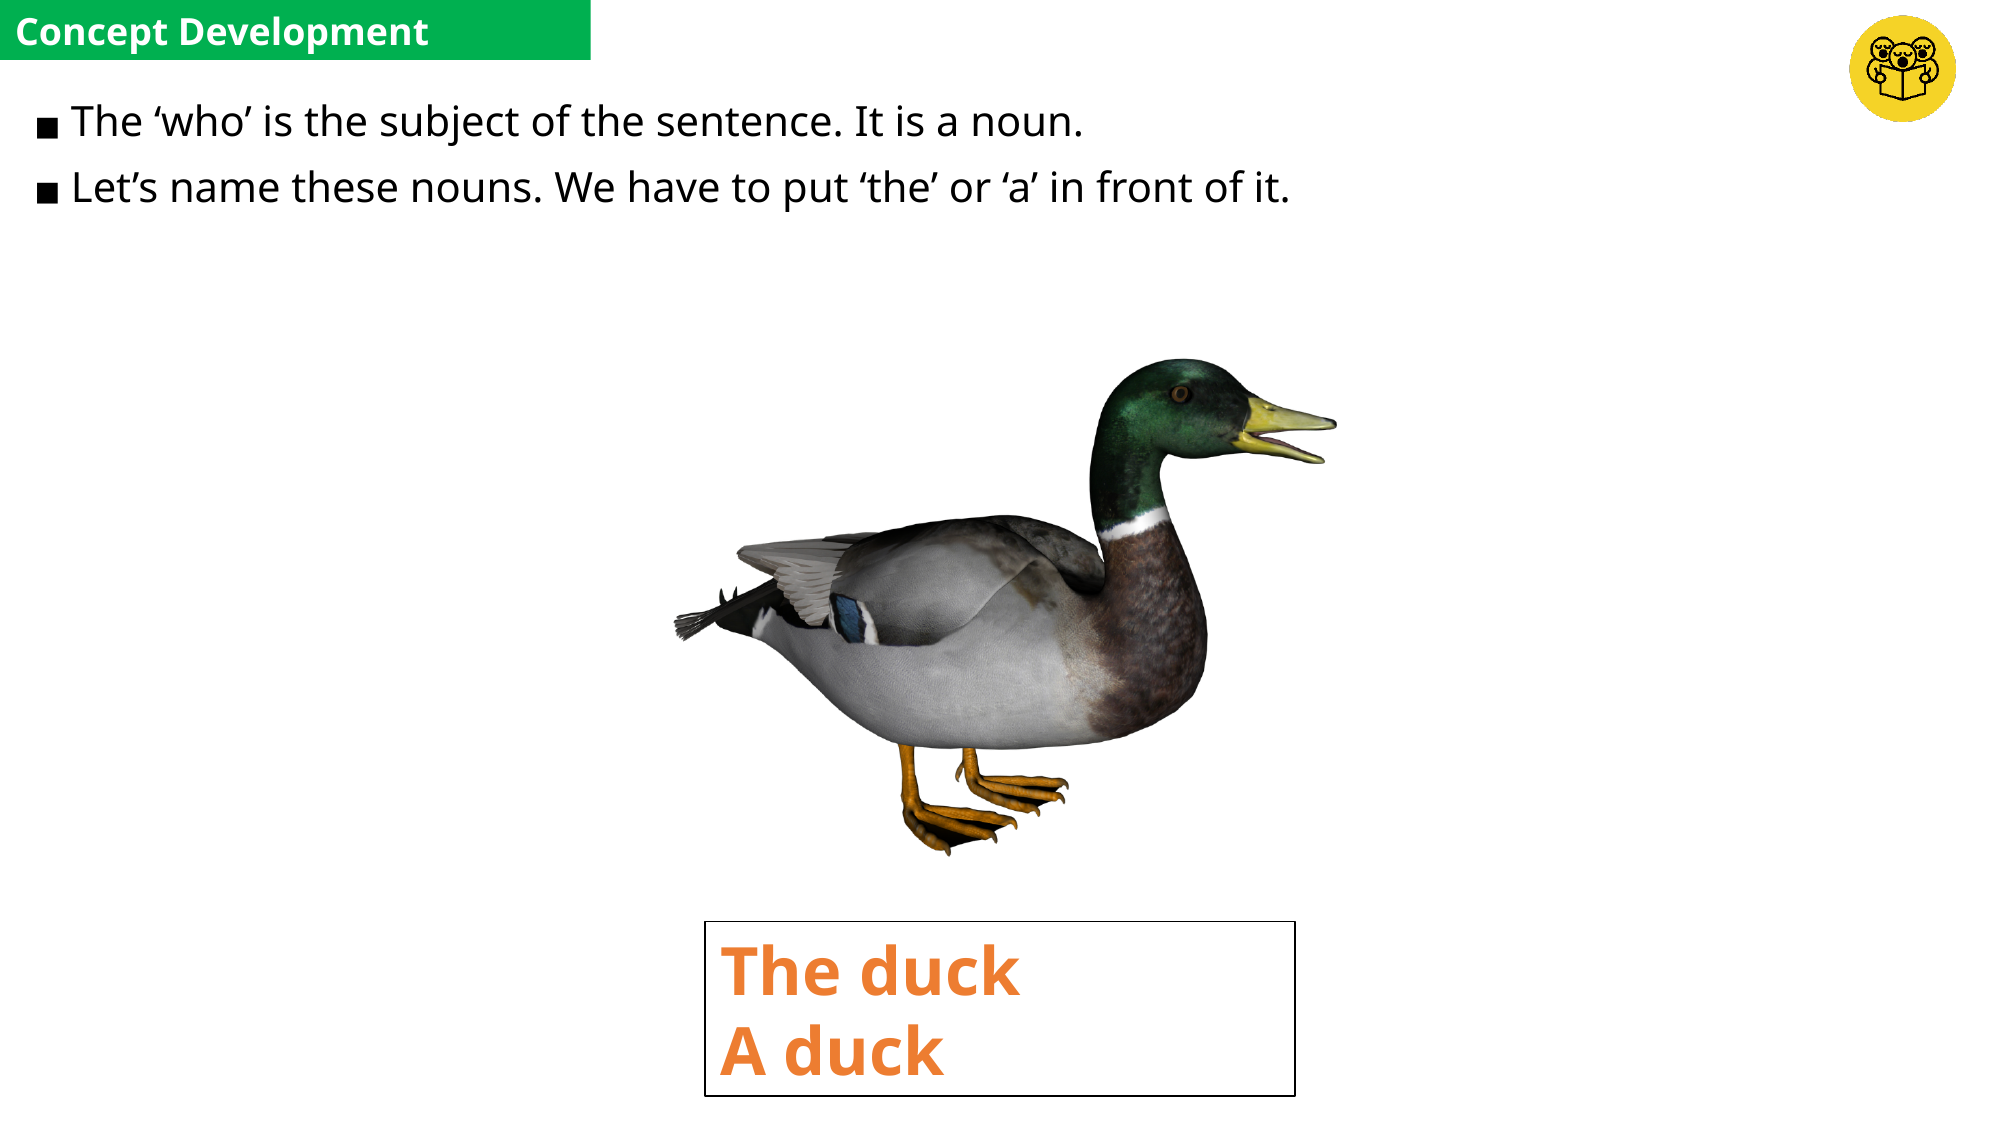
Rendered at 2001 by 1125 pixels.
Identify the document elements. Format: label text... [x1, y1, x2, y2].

picture [1846, 13, 1958, 125]
text_box Concept Development [0, 0, 591, 60]
text_box The ‘who’ is the subject of the sentence. It is a noun. Let’s name these nouns. We have to put ‘the’ or ‘a’ in front of it. [18, 92, 1472, 182]
picture [588, 294, 1412, 877]
text_box The duck A duck [705, 921, 1295, 1097]
